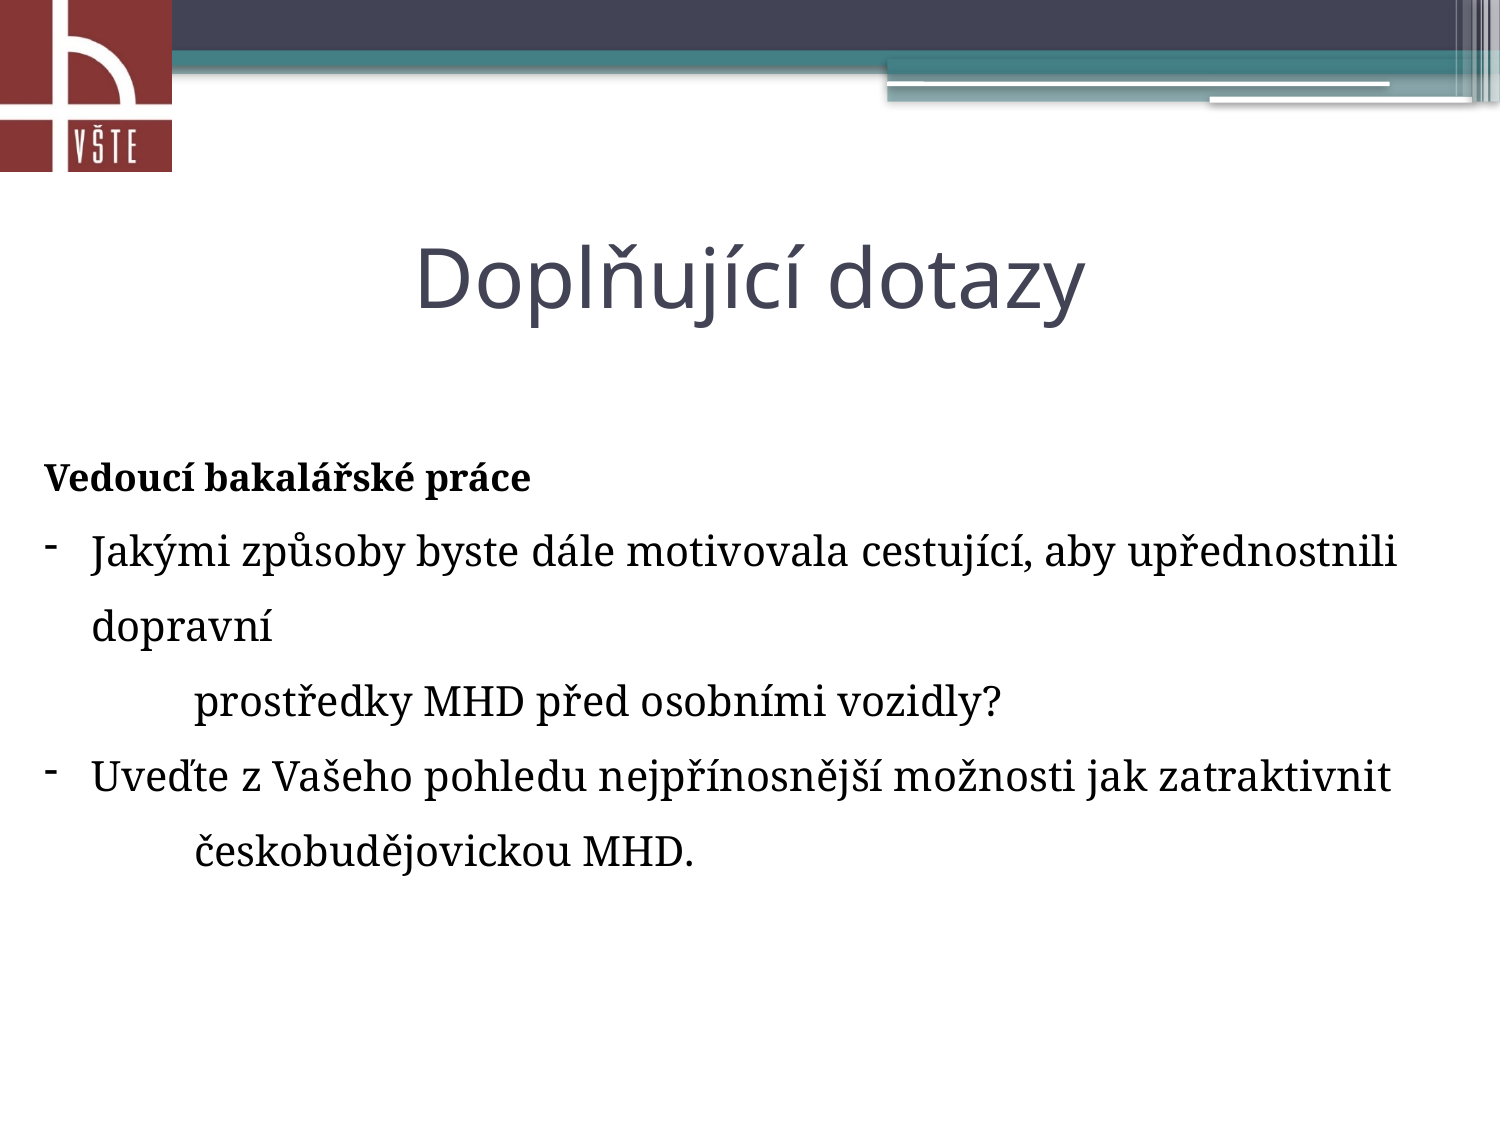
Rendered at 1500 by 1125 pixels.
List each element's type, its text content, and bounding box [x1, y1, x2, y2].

title Doplňující dotazy [75, 187, 1425, 363]
picture [0, 0, 172, 172]
text_box Vedoucí bakalářské práce Jakými způsoby byste dále motivovala cestující, aby upřednostnili dopravní prostředky MHD před osobními vozidly? Uveďte z Vašeho pohledu nejpřínosnější možnosti jak zatraktivnit českobudějovickou MHD. [29, 446, 1494, 882]
